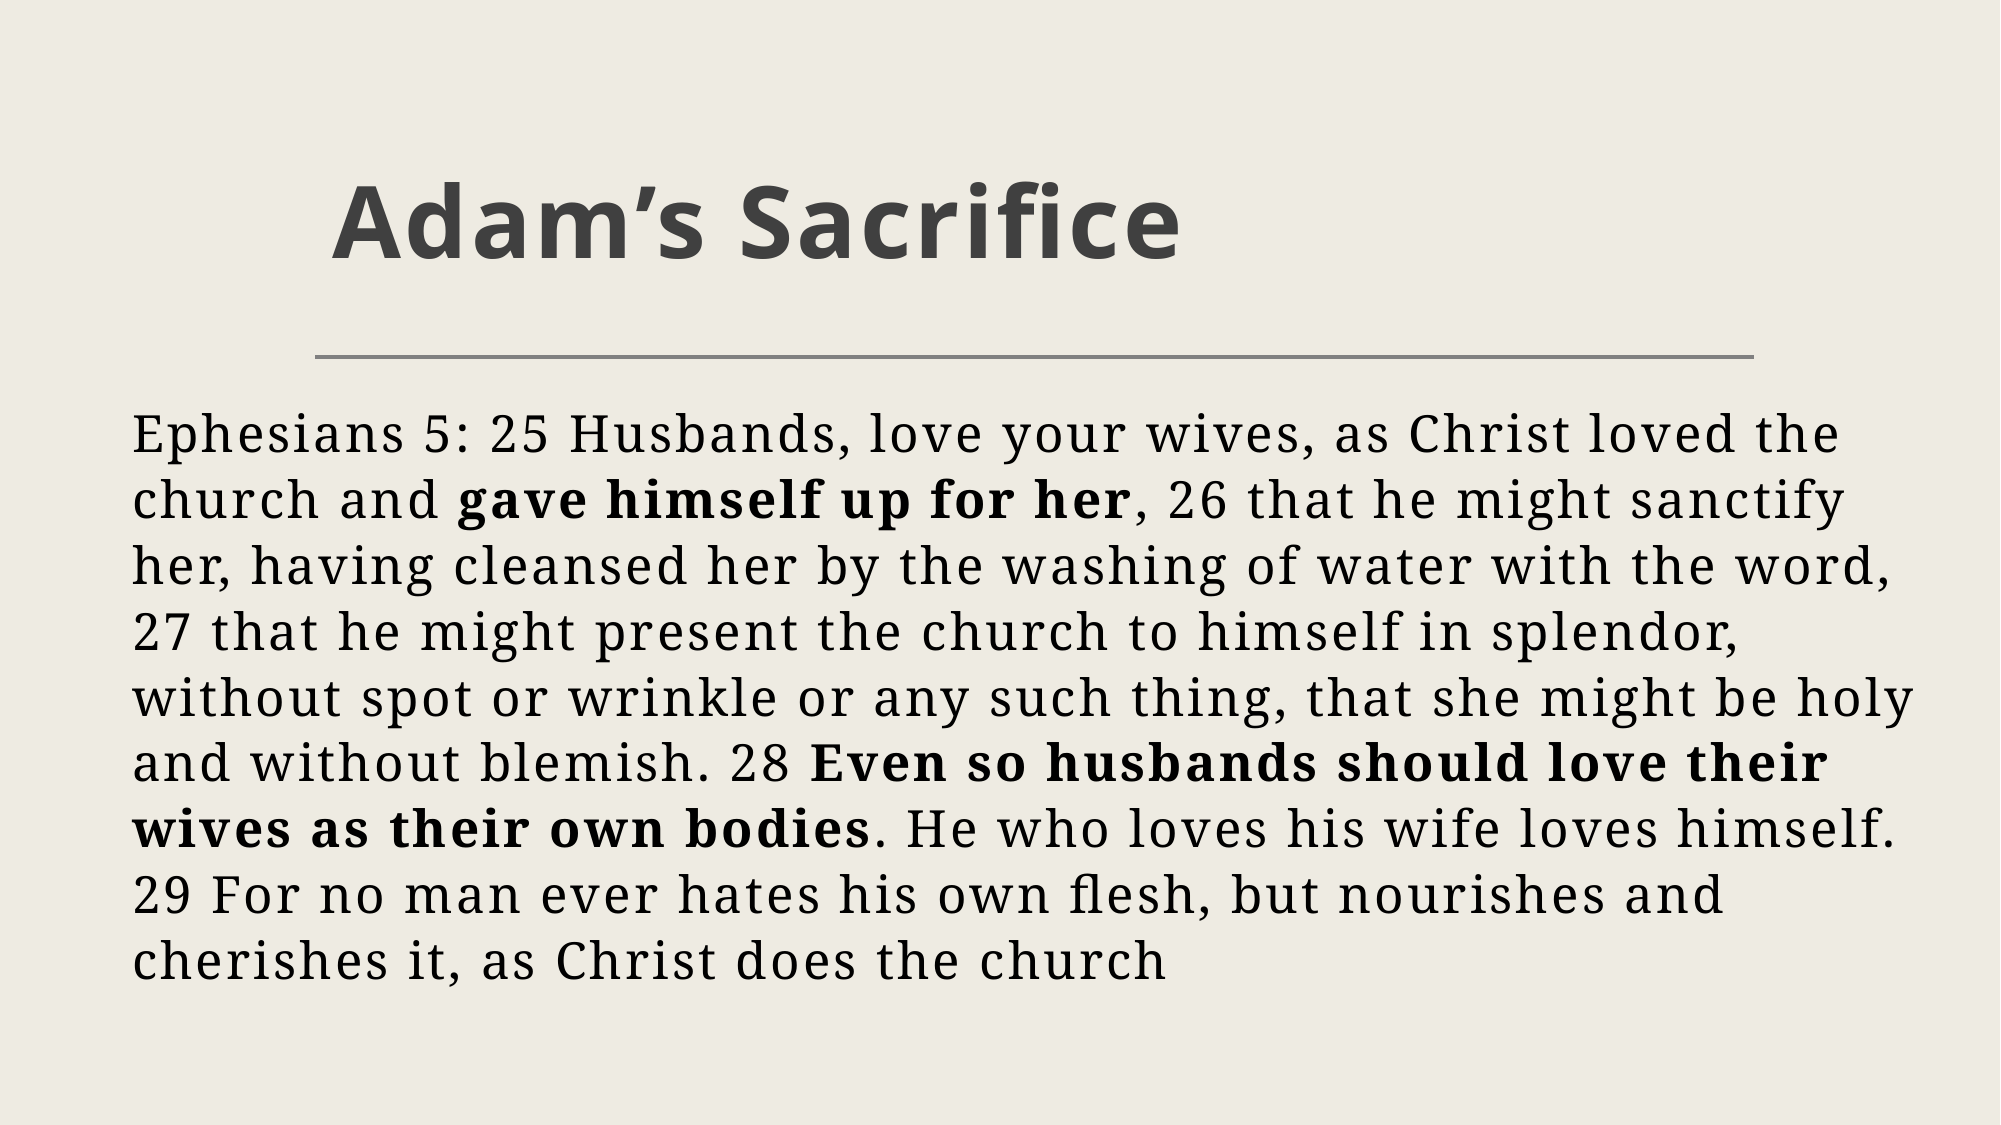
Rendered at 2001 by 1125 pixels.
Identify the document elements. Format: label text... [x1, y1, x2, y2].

title Adam’s Sacrifice [315, 72, 1754, 294]
list Ephesians 5: 25 Husbands, love your wives, as Christ loved the church and gave himself up for her, 26 that he might sanctify her, having cleansed her by the washing of water with the word, 27 that he might present the church to himself in splendor, without spot or wrinkle or any such thing, that she might be holy and without blemish. 28 Even so husbands should love their wives as their own bodies. He who loves his wife loves himself. 29 For no man ever hates his own flesh, but nourishes and cherishes it, as Christ does the church [113, 379, 1941, 1053]
